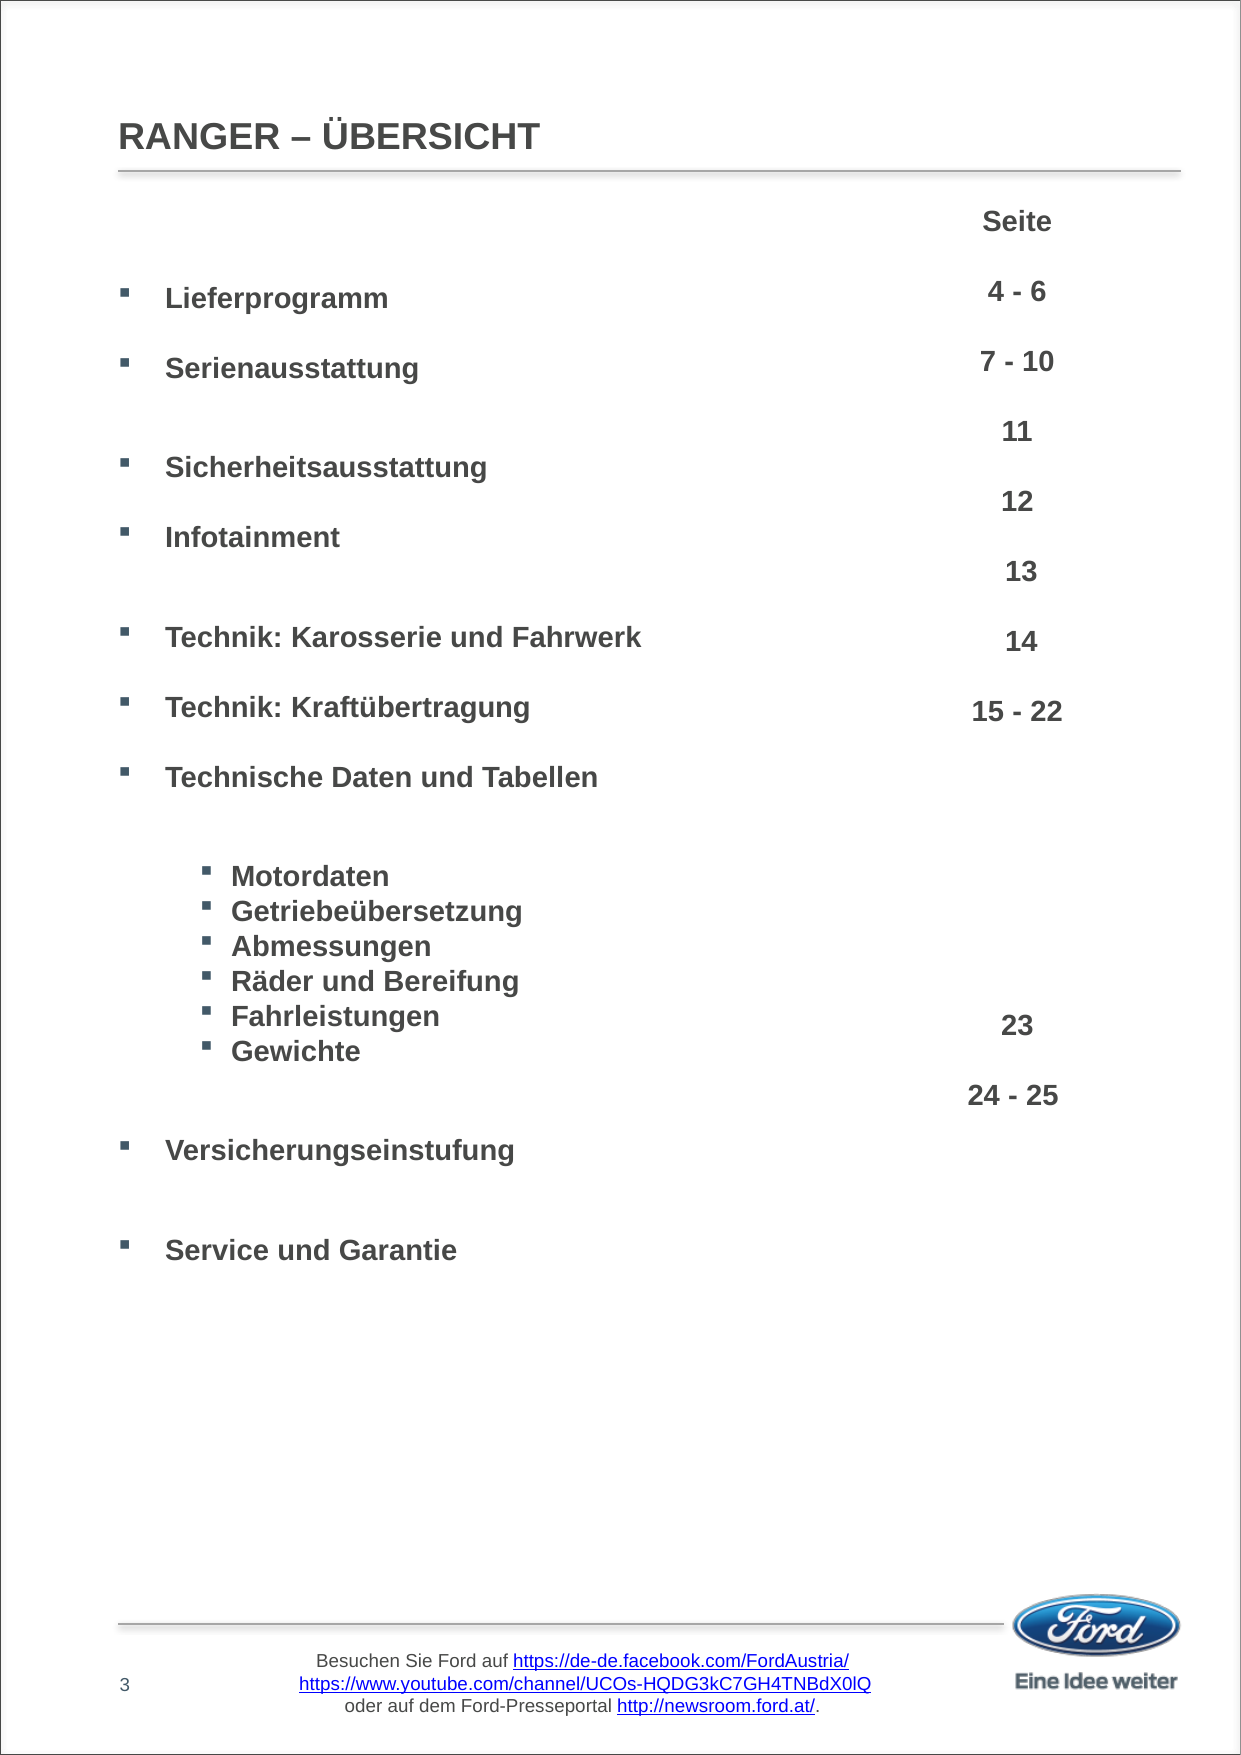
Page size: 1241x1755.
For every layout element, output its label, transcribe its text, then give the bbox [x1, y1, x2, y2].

picture [992, 1574, 1201, 1709]
slide_number 3 [119, 1651, 182, 1716]
title RANGER – ÜBERSICHT [118, 47, 1182, 166]
text_box Seite 4 - 6 7 - 10 11 12 13 14 15 - 22 23 24 - 25 [922, 194, 1129, 1630]
list Lieferprogramm Serienausstattung Sicherheitsausstattung Infotainment Technik: Karosserie und Fahrwerk Technik: Kraftübertragung Technische Daten und Tabellen Motordaten Getriebeübersetzung Abmessungen Räder und Bereifung Fahrleistungen Gewichte Versicherungseinstufung Service und Garantie [118, 236, 724, 1565]
